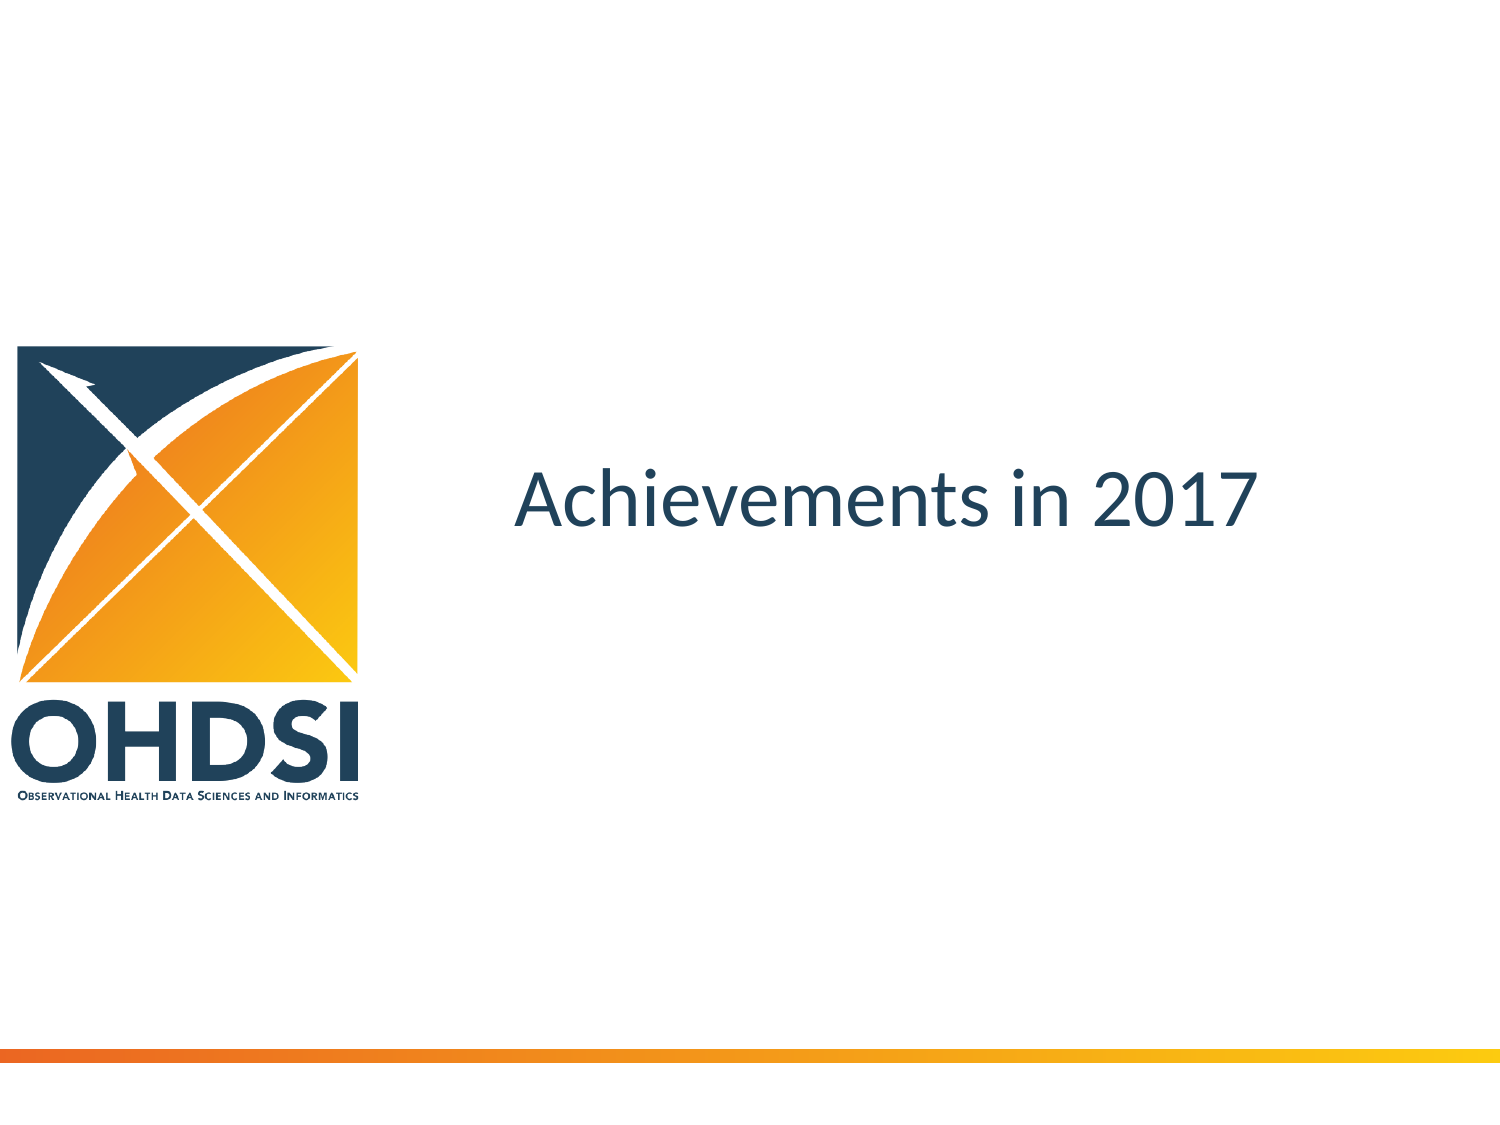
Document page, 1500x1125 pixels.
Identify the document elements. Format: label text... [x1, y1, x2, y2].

picture [0, 307, 403, 838]
title Achievements in 2017 [387, 349, 1388, 638]
